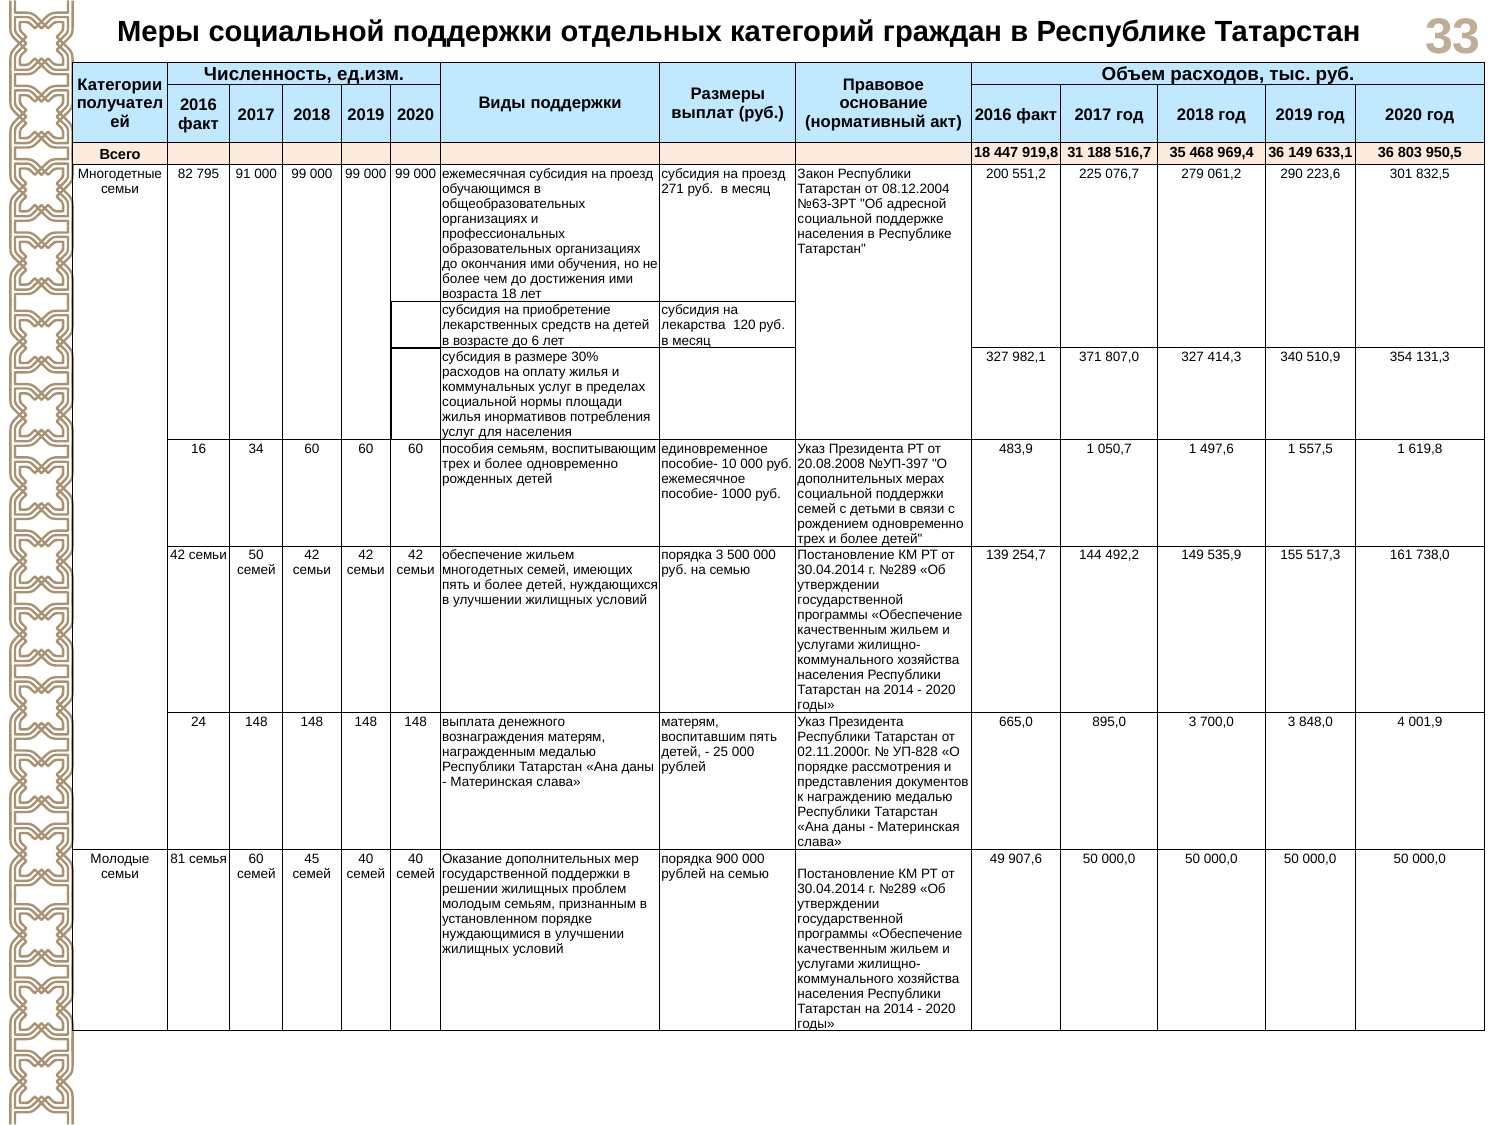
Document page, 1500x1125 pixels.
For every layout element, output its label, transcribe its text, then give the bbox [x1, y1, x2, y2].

table_cell [392, 302, 440, 347]
table_cell 50 000,0 [1356, 850, 1484, 1030]
table_cell 16 [168, 440, 229, 546]
table_cell 148 [342, 713, 390, 849]
table_cell 2018 [283, 85, 341, 142]
table_cell субсидия в размере 30% расходов на оплату жилья и коммунальных услуг в пределах социальной нормы площади жилья инормативов потребления услуг для населения [441, 348, 659, 439]
table_cell 148 [230, 713, 282, 849]
table_cell [441, 143, 659, 164]
table_cell 1 619,8 [1356, 440, 1484, 546]
table_cell 35 468 969,4 [1158, 143, 1265, 164]
table_cell 36 803 950,5 [1356, 143, 1484, 164]
table_cell 34 [230, 440, 282, 546]
table_cell 327 414,3 [1158, 348, 1265, 439]
table_cell 40 семей [391, 850, 440, 1030]
table_cell 42 семьи [168, 547, 229, 712]
table_cell 42 семьи [391, 547, 440, 712]
table_cell 2017 [230, 85, 282, 142]
table_header Численность, ед.изм. [168, 63, 440, 84]
table_cell Всего [73, 143, 167, 164]
table_cell 2020 год [1356, 85, 1484, 142]
table_cell [283, 143, 341, 164]
table_cell 301 832,5 [1356, 165, 1484, 347]
table_cell 60 [342, 440, 390, 546]
table_cell 148 [283, 713, 341, 849]
table_cell 161 738,0 [1356, 547, 1484, 712]
table_cell Закон Республики Татарстан от 08.12.2004 №63-ЗРТ "Об адресной социальной поддержке населения в Республике Татарстан" [796, 165, 971, 439]
table_cell пособия семьям, воспитывающим трех и более одновременно рожденных детей [441, 440, 659, 546]
table_cell Указ Президента РТ от 20.08.2008 №УП-397 "О дополнительных мерах социальной поддержки семей с детьми в связи с рождением одновременно трех и более детей" [796, 440, 971, 546]
table_cell 2017 год [1061, 85, 1157, 142]
table_cell [391, 143, 440, 164]
table_cell субсидия на приобретение лекарственных средств на детей в возрасте до 6 лет [441, 302, 659, 347]
table_header Категории получателей [73, 63, 167, 142]
table_cell 1 557,5 [1266, 440, 1355, 546]
table_cell 18 447 919,8 [972, 143, 1060, 164]
table_cell ежемесячная субсидия на проезд обучающимся в общеобразовательных организациях и профессиональных образовательных организациях до окончания ими обучения, но не более чем до достижения ими возраста 18 лет [441, 165, 659, 301]
table_cell 82 795 [168, 165, 229, 439]
list Меры социальной поддержки отдельных категорий граждан в Республике Татарстан [76, 9, 1403, 62]
table_cell 139 254,7 [972, 547, 1060, 712]
table_cell Оказание дополнительных мер государственной поддержки в решении жилищных проблем молодым семьям, признанным в установленном порядке нуждающимися в улучшении жилищных условий [441, 850, 659, 1030]
table_cell 60 [283, 440, 341, 546]
table_cell 60 [391, 440, 440, 546]
table_header Виды поддержки [441, 63, 659, 142]
table_cell 200 551,2 [972, 165, 1060, 347]
table_cell [660, 348, 795, 439]
table_cell 40 семей [342, 850, 390, 1030]
table_cell 50 000,0 [1158, 850, 1265, 1030]
table_cell порядка 3 500 000 руб. на семью [660, 547, 795, 712]
table_cell Постановление КМ РТ от 30.04.2014 г. №289 «Об утверждении государственной программы «Обеспечение качественным жильем и услугами жилищно-коммунального хозяйства населения Республики Татарстан на 2014 - 2020 годы» [796, 850, 971, 1030]
table_cell [392, 349, 440, 439]
table_cell [660, 143, 795, 164]
table_cell 354 131,3 [1356, 348, 1484, 439]
table_cell 371 807,0 [1061, 348, 1157, 439]
table_cell 148 [391, 713, 440, 849]
table_cell матерям, воспитавшим пять детей, - 25 000 рублей [660, 713, 795, 849]
table_cell 3 700,0 [1158, 713, 1265, 849]
table_cell 81 семья [168, 850, 229, 1030]
table_cell 1 050,7 [1061, 440, 1157, 546]
table_cell 99 000 [283, 165, 341, 439]
table_cell 2020 [391, 85, 440, 142]
table_cell 895,0 [1061, 713, 1157, 849]
table_cell 24 [168, 713, 229, 849]
table_cell [168, 143, 229, 164]
table_cell 483,9 [972, 440, 1060, 546]
table_cell 50 000,0 [1266, 850, 1355, 1030]
table_cell 4 001,9 [1356, 713, 1484, 849]
table_cell 42 семьи [283, 547, 341, 712]
table_cell 45 семей [283, 850, 341, 1030]
table_cell 2016 факт [972, 85, 1060, 142]
table_cell порядка 900 000 рублей на семью [660, 850, 795, 1030]
table_cell 2016 факт [168, 85, 229, 142]
table_cell [230, 143, 282, 164]
table_cell выплата денежного вознаграждения матерям, награжденным медалью Республики Татарстан «Ана даны - Материнская слава» [441, 713, 659, 849]
table_cell 225 076,7 [1061, 165, 1157, 347]
table_cell единовременное пособие- 10 000 руб. ежемесячное пособие- 1000 руб. [660, 440, 795, 546]
table_cell [342, 143, 390, 164]
table_cell 60 семей [230, 850, 282, 1030]
table_cell обеспечение жильем многодетных семей, имеющих пять и более детей, нуждающихся в улучшении жилищных условий [441, 547, 659, 712]
table_cell 340 510,9 [1266, 348, 1355, 439]
table_header Объем расходов, тыс. руб. [972, 63, 1484, 84]
table_cell [796, 143, 971, 164]
table_cell 279 061,2 [1158, 165, 1265, 347]
table_cell 2019 год [1266, 85, 1355, 142]
table_cell 327 982,1 [972, 348, 1060, 439]
table_cell Постановление КМ РТ от 30.04.2014 г. №289 «Об утверждении государственной программы «Обеспечение качественным жильем и услугами жилищно-коммунального хозяйства населения Республики Татарстан на 2014 - 2020 годы» [796, 547, 971, 712]
table_cell 50 семей [230, 547, 282, 712]
table_cell 290 223,6 [1266, 165, 1355, 347]
table_cell 2019 [342, 85, 390, 142]
table_cell 144 492,2 [1061, 547, 1157, 712]
table_cell 149 535,9 [1158, 547, 1265, 712]
text_box [1293, 976, 1500, 1125]
table_cell 1 497,6 [1158, 440, 1265, 546]
table_cell 665,0 [972, 713, 1060, 849]
table_cell 50 000,0 [1061, 850, 1157, 1030]
table_cell субсидия на лекарства 120 руб. в месяц [660, 302, 795, 347]
table_cell Указ Президента Республики Татарстан от 02.11.2000г. № УП-828 «О порядке рассмотрения и представления документов к награждению медалью Республики Татарстан «Ана даны - Материнская слава» [796, 713, 971, 849]
table_cell субсидия на проезд 271 руб. в месяц [660, 165, 795, 301]
table_cell 99 000 [391, 165, 440, 301]
table_cell 49 907,6 [972, 850, 1060, 1030]
table_cell 36 149 633,1 [1266, 143, 1355, 164]
table_cell 91 000 [230, 165, 282, 439]
table_header Правовое основание (нормативный акт) [796, 63, 971, 142]
table_header Размеры выплат (руб.) [660, 63, 795, 142]
table_cell 155 517,3 [1266, 547, 1355, 712]
table_cell 2018 год [1158, 85, 1265, 142]
table_cell 31 188 516,7 [1061, 143, 1157, 164]
table_cell 99 000 [342, 165, 390, 439]
table_cell Молодые семьи [73, 850, 167, 1030]
table_cell 3 848,0 [1266, 713, 1355, 849]
table_cell Многодетные семьи [73, 165, 167, 849]
table_cell 42 семьи [342, 547, 390, 712]
